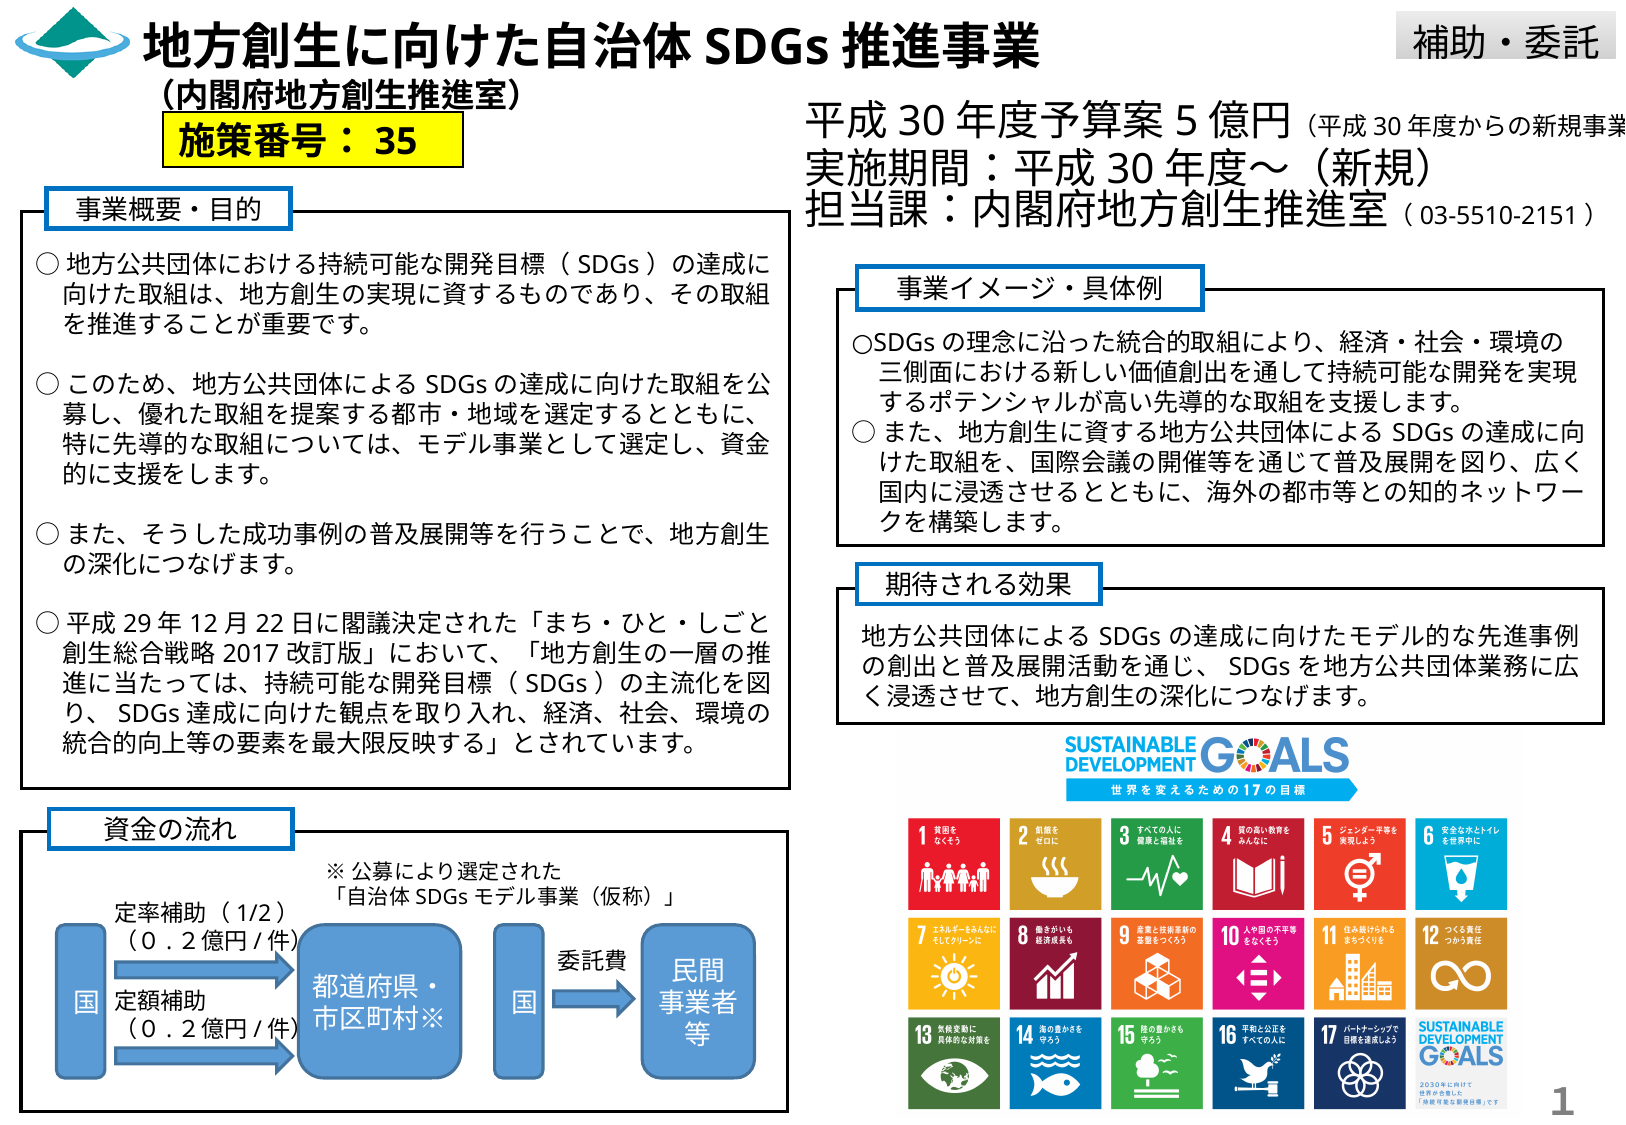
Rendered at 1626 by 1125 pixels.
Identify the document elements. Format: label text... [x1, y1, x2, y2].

text_box ※公募により選定された 「自治体SDGsモデル事業（仮称）」 [310, 850, 779, 917]
text_box 事業概要・目的 [46, 188, 291, 229]
text_box ○地方公共団体における持続可能な開発目標（SDGs）の達成に向けた取組は、地方創生の実現に資するものであり、その取組を推進することが重要です。 ○このため、地方公共団体によるSDGsの達成に向けた取組を公募し、優れた取組を提案する都市・地域を選定するとともに、特に先導的な取組については、モデル事業として選定し、資金的に支援をします。 ○また、そうした成功事例の普及展開等を行うことで、地方創生の深化につなげます。 ○平成29年12月22日に閣議決定された「まち・ひと・しごと創生総合戦略2017改訂版」において、「地方創生の一層の推進に当たっては、持続可能な開発目標（SDGs）の主流化を図り、SDGs達成に向けた観点を取り入れ、経済、社会、環境の統合的向上等の要素を最大限反映する」とされています。 [21, 211, 790, 789]
text_box 補助・委託 [1396, 11, 1616, 60]
text_box 平成30年度予算案5億円（平成30年度からの新規事業） 実施期間：平成30年度～（新規） 担当課：内閣府地方創生推進室（03-5510-2151） [789, 95, 1625, 283]
text_box 国 [55, 923, 106, 1080]
text_box [114, 1037, 295, 1075]
text_box 資金の流れ [49, 808, 293, 849]
text_box 定額補助 （０.２億円/件） [98, 988, 226, 1039]
text_box 定率補助（1/2） （０.２億円/件） [98, 901, 226, 952]
picture [15, 7, 130, 78]
text_box 地方公共団体によるSDGsの達成に向けたモデル的な先進事例の創出と普及展開活動を通じ、SDGsを地方公共団体業務に広く浸透させて、地方創生の深化につなげます。 [837, 588, 1604, 724]
text_box [114, 951, 295, 989]
text_box 施策番号：35 [162, 111, 464, 168]
text_box 国 [493, 923, 545, 1080]
text_box [20, 831, 789, 1112]
text_box ○SDGsの理念に沿った統合的取組により、経済・社会・環境の三側面における新しい価値創出を通して持続可能な開発を実現するポテンシャルが高い先導的な取組を支援します。 ○また、地方創生に資する地方公共団体によるSDGsの達成に向けた取組を、国際会議の開催等を通じて普及展開を図り、広く国内に浸透させるとともに、海外の都市等との知的ネットワークを構築します。 [837, 289, 1604, 546]
text_box １ [1511, 1070, 1616, 1125]
picture [896, 727, 1522, 1118]
text_box 事業イメージ・具体例 [857, 283, 1203, 310]
text_box 都道府県・ 市区町村※ [297, 923, 462, 1080]
text_box 期待される効果 [857, 563, 1101, 604]
text_box 地方創生に向けた自治体SDGs推進事業 （内閣府地方創生推進室） [127, 7, 1397, 99]
